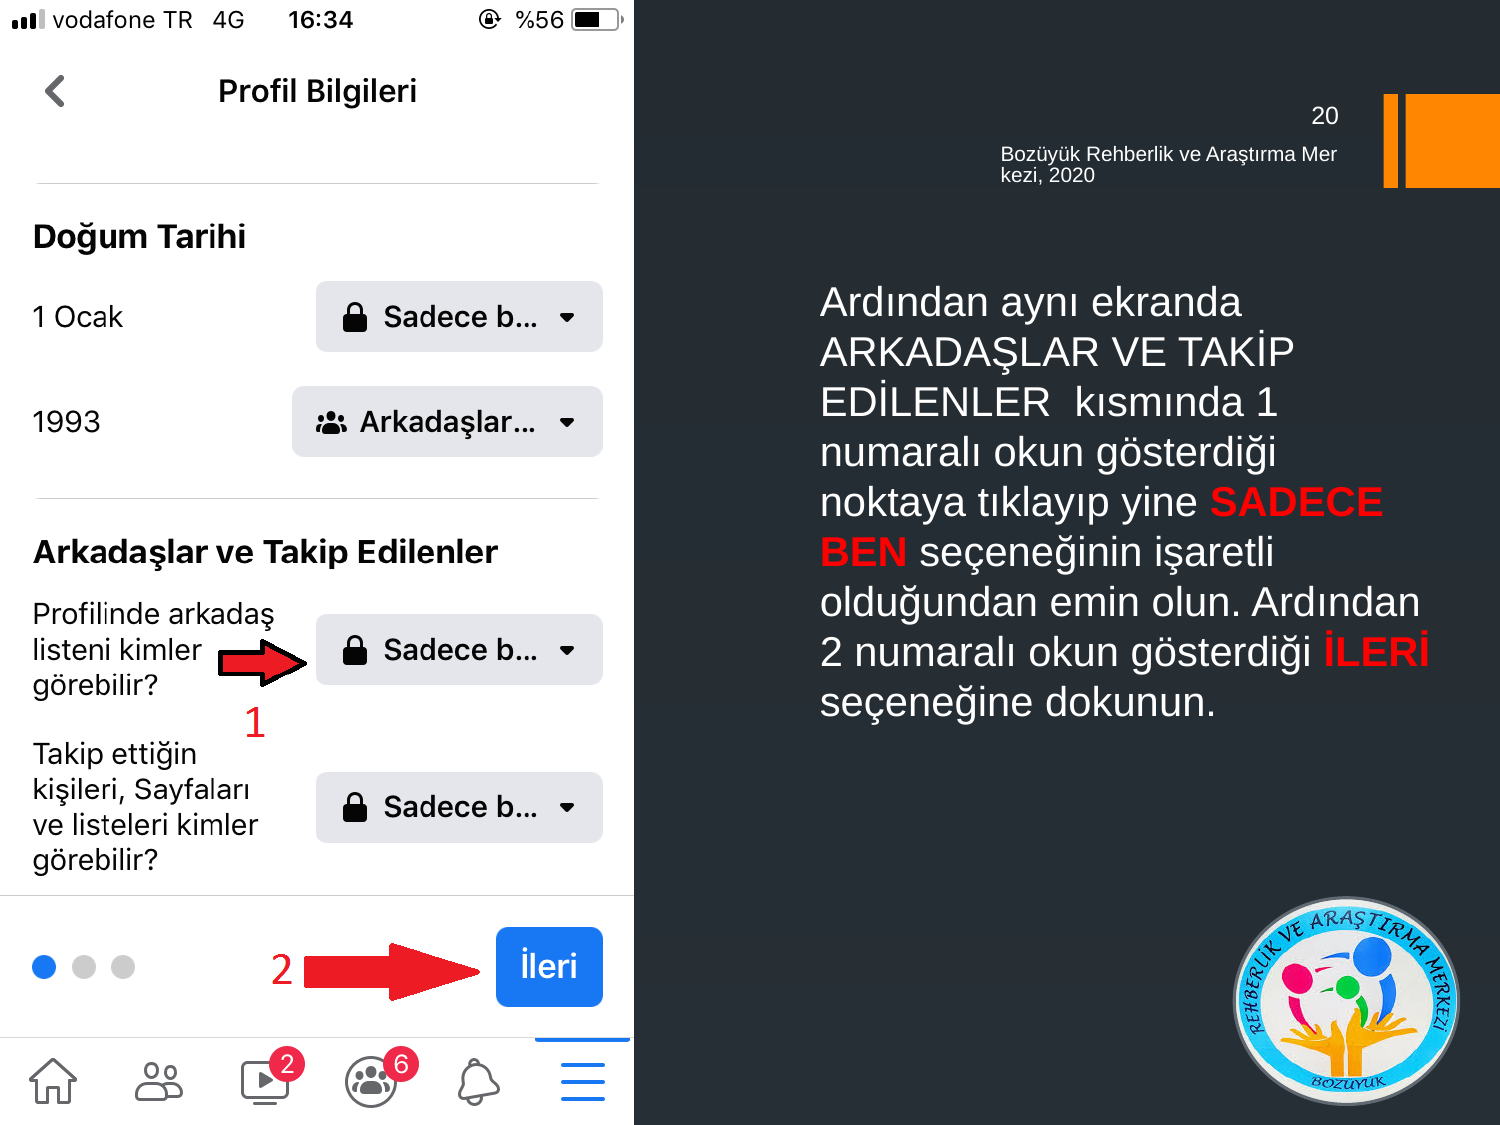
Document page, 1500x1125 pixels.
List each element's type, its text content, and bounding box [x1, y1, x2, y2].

picture [0, 0, 635, 1125]
text_box [1232, 896, 1461, 1107]
slide_number 20 [1199, 90, 1355, 140]
list Ardından aynı ekranda ARKADAŞLAR VE TAKİP EDİLENLER kısmında 1 numaralı okun gösterdiği noktaya tıklayıp yine SADECE BEN seçeneğinin işaretli olduğundan emin olun. Ardından 2 numaralı okun gösterdiği İLERİ seçeneğine dokunun. [797, 267, 1447, 858]
footer Bozüyük Rehberlik ve Araştırma Merkezi, 2020 [985, 140, 1355, 190]
